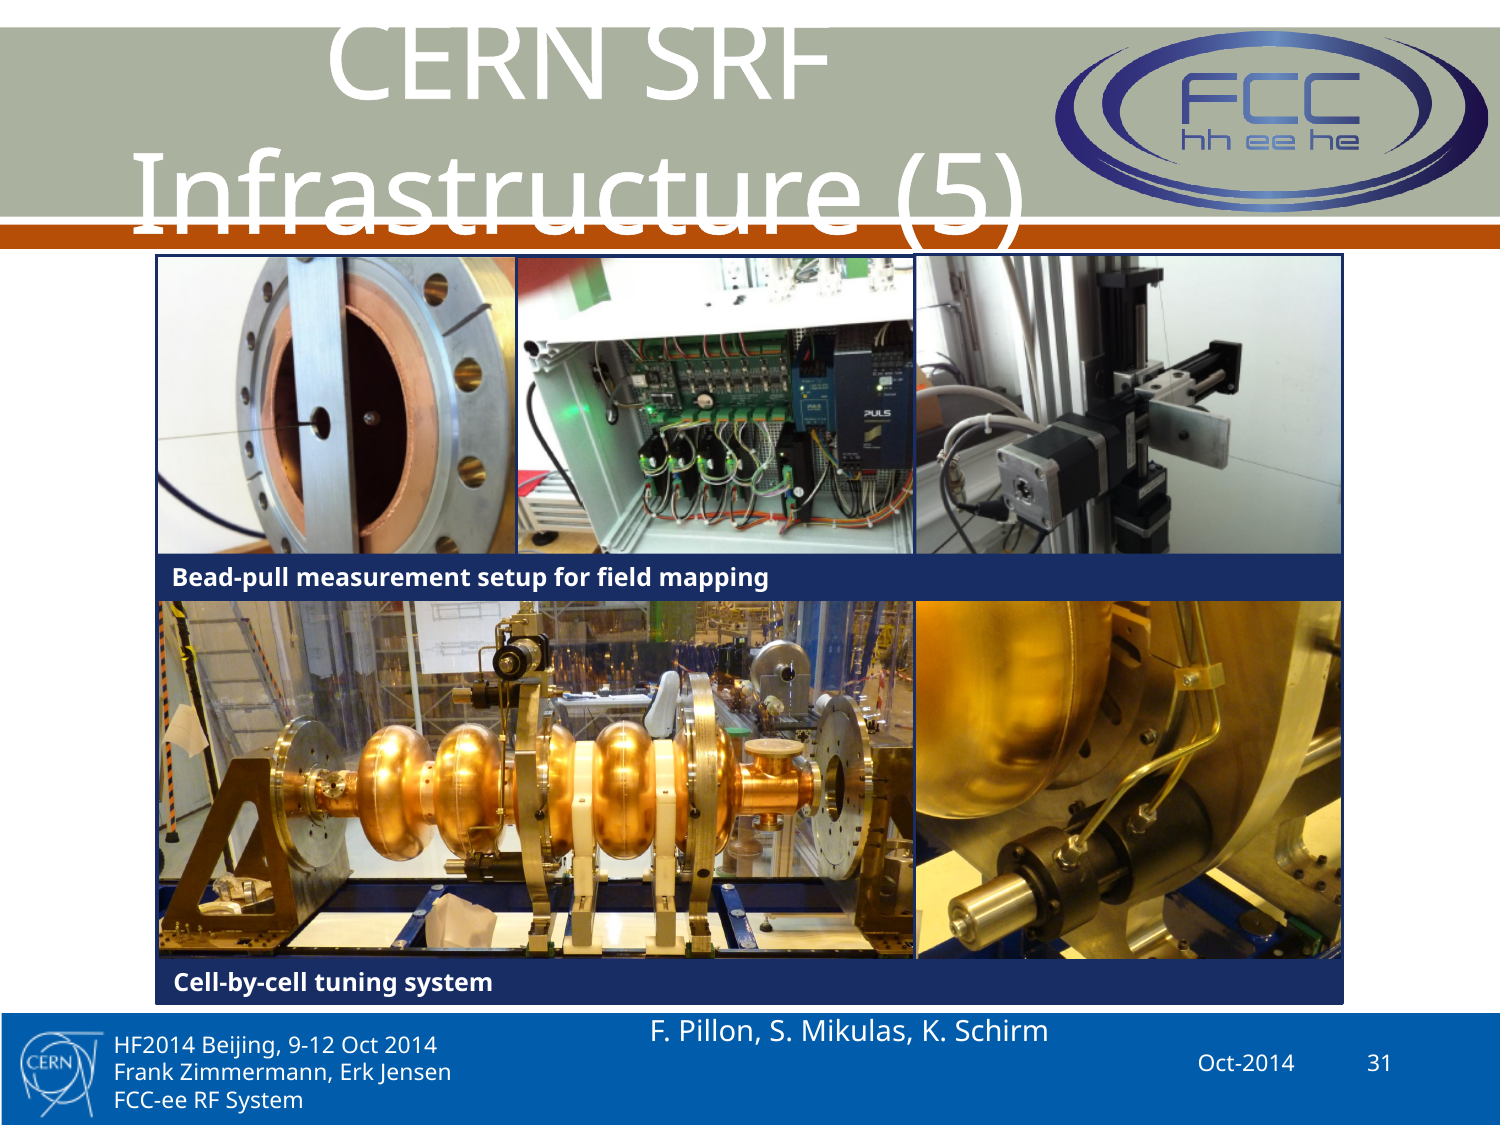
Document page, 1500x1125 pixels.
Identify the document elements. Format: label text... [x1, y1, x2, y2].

text_box F. Pillon, S. Mikulas, K. Schirm [634, 1013, 1065, 1055]
picture [1044, 27, 1498, 217]
slide_number 31 [1352, 1041, 1495, 1102]
picture [157, 256, 1342, 1003]
slide_number Oct-2014 [1182, 1041, 1352, 1102]
title CERN SRF Infrastructure (5) [75, 29, 1081, 213]
